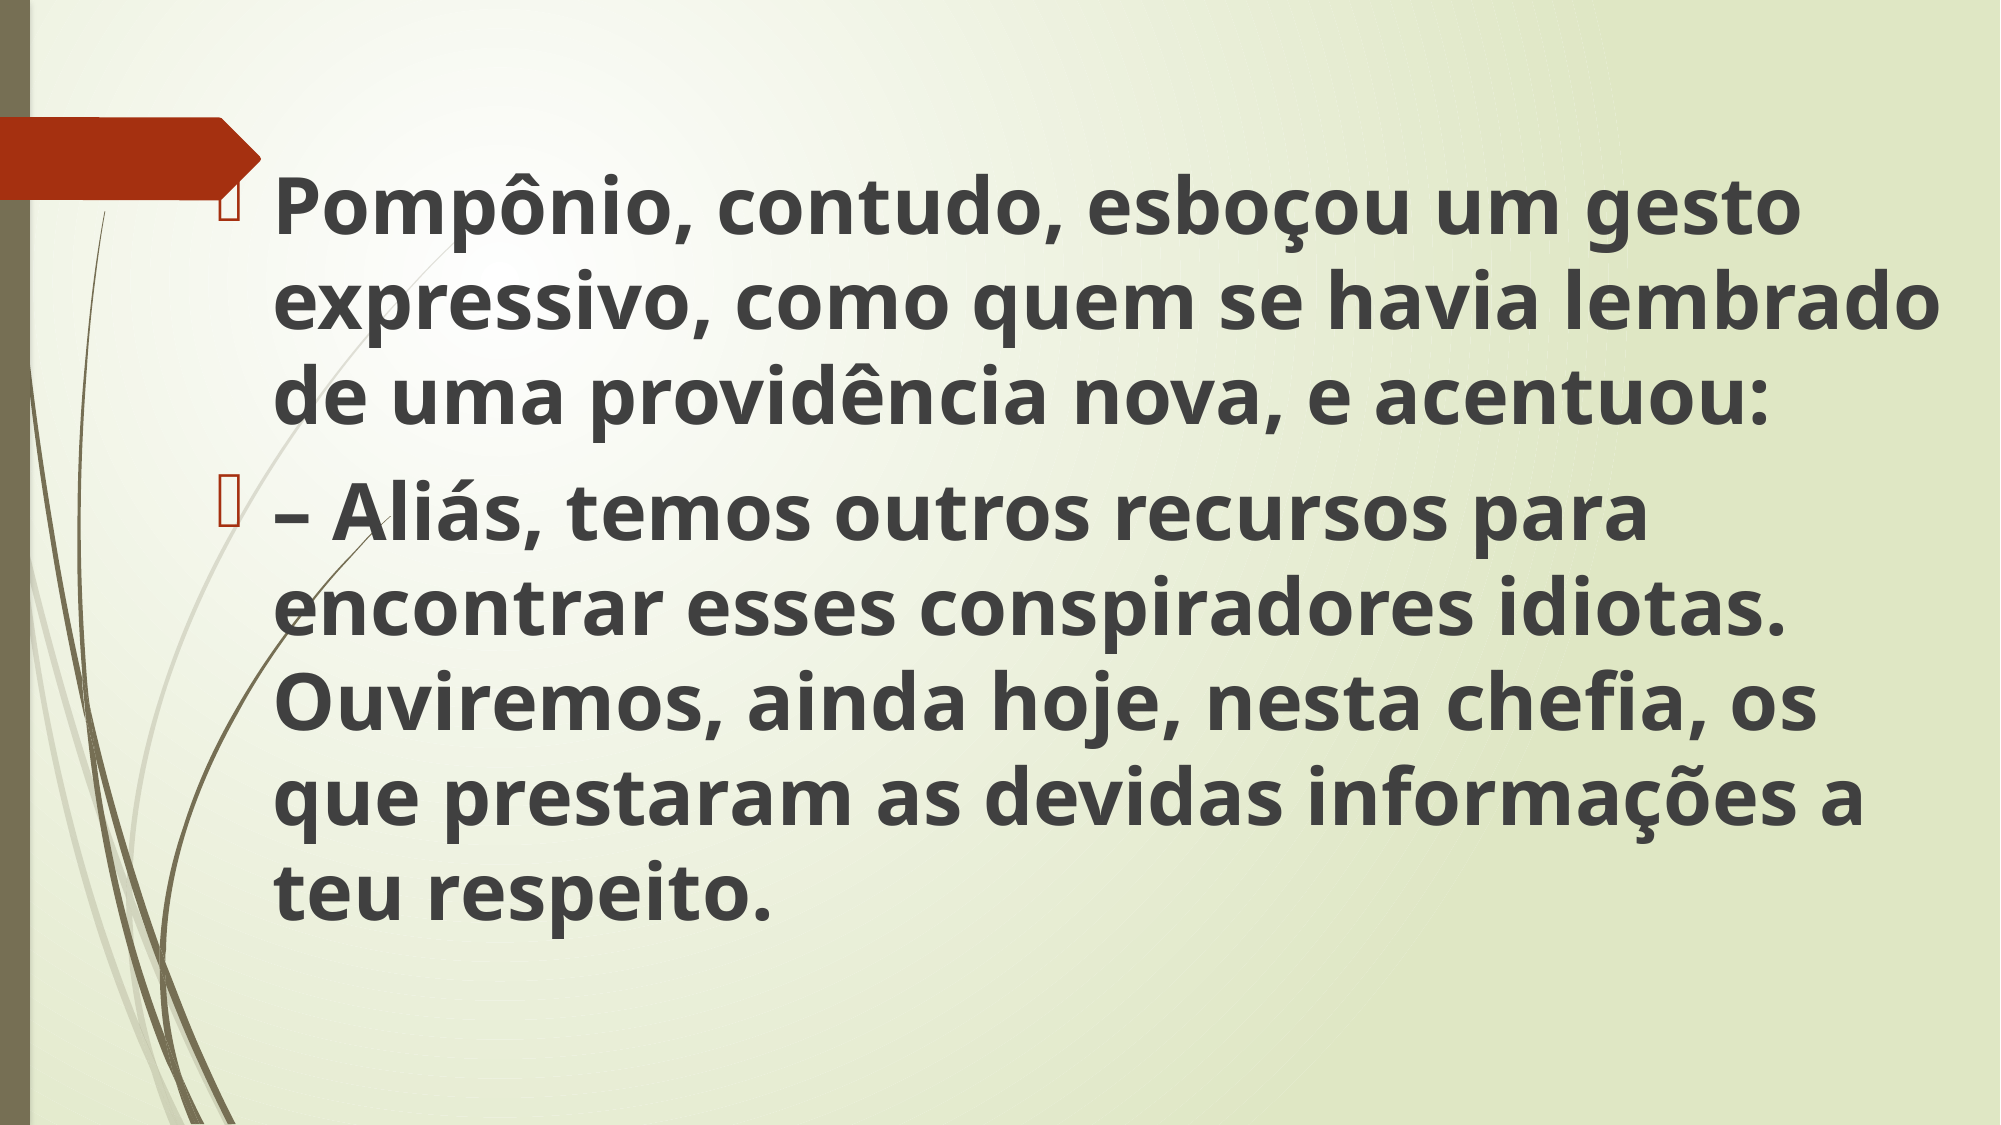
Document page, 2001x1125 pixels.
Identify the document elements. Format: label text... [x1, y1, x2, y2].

list Pompônio, contudo, esboçou um gesto expressivo, como quem se havia lembrado de uma providência nova, e acentuou: – Aliás, temos outros recursos para encontrar esses conspiradores idiotas. Ouviremos, ainda hoje, nesta chefia, os que prestaram as devidas informações a teu respeito. [201, 0, 2000, 1125]
